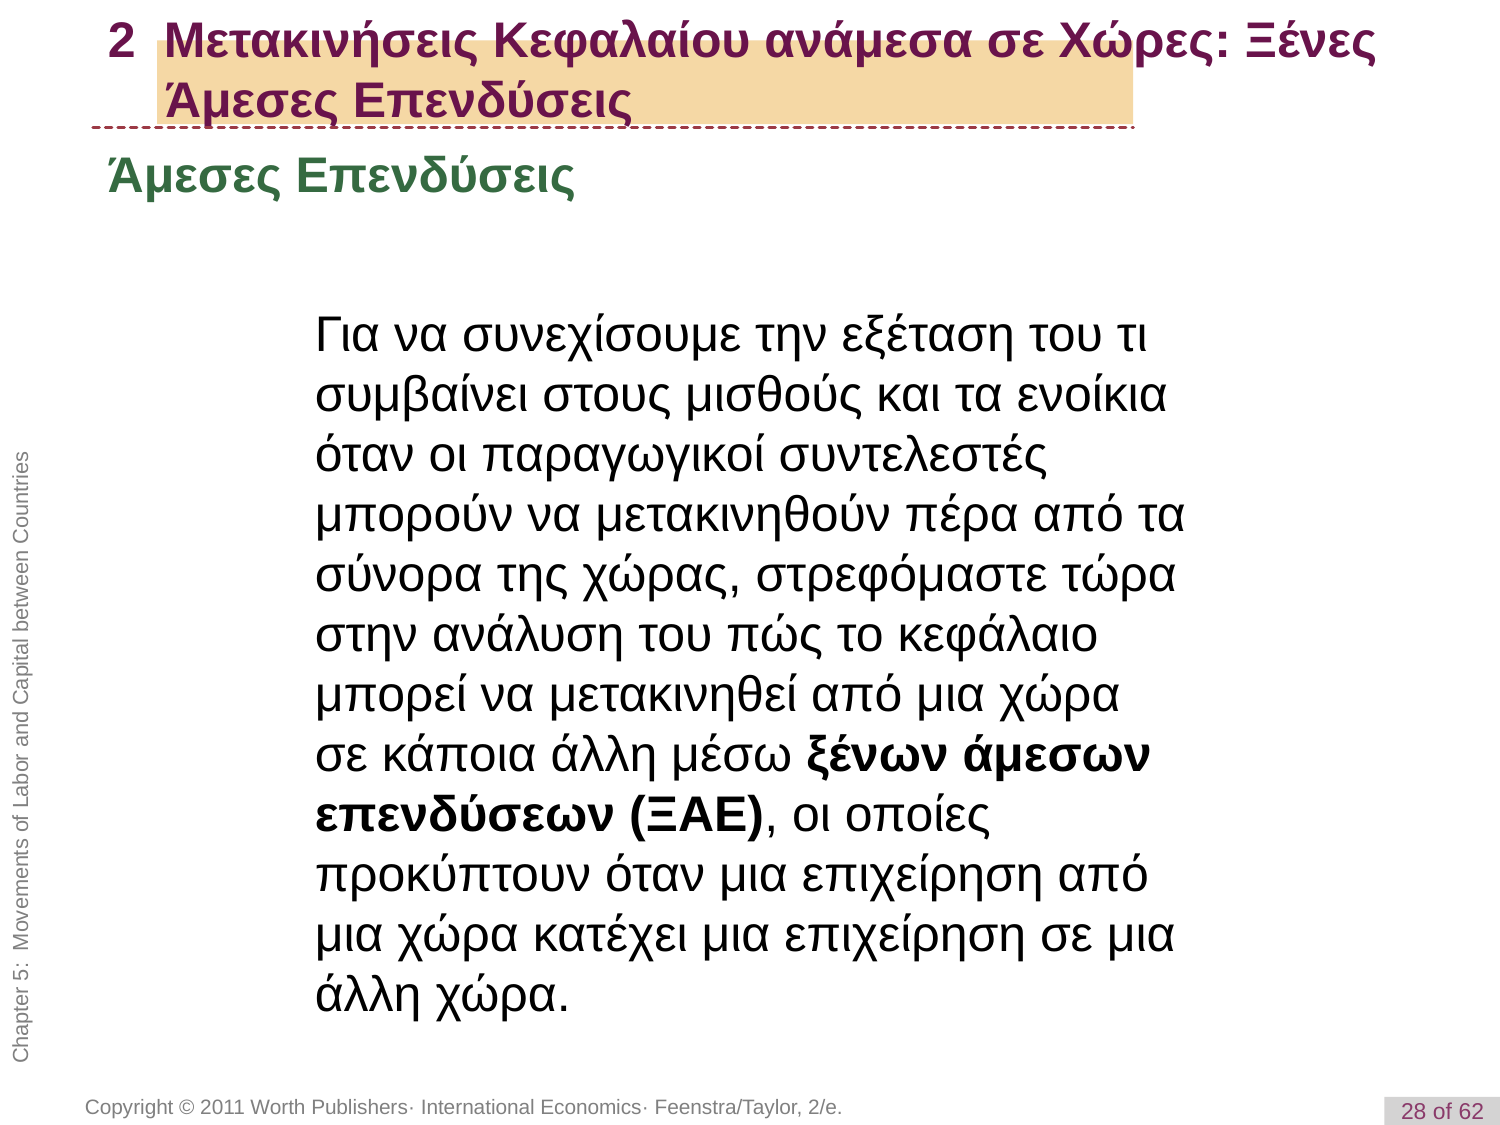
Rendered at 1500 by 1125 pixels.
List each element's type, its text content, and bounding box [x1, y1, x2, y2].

text_box Άμεσες Επενδύσεις [92, 134, 1299, 210]
title 2 Μετακινήσεις Κεφαλαίου ανάμεσα σε Χώρες: Ξένες Άμεσες Επενδύσεις [92, 0, 1500, 135]
text_box Για να συνεχίσουμε την εξέταση του τι συμβαίνει στους μισθούς και τα ενοίκια όταν οι παραγωγικοί συντελεστές μπορούν να μετακινηθούν πέρα από τα σύνορα της χώρας, στρεφόμαστε τώρα στην ανάλυση του πώς το κεφάλαιο μπορεί να μετακινηθεί από μια χώρα σε κάποια άλλη μέσω ξένων άμεσων επενδύσεων (ΞΑΕ), οι οποίες προκύπτουν όταν μια επιχείρηση από μια χώρα κατέχει μια επιχείρηση σε μια άλλη χώρα. [299, 294, 1203, 1030]
